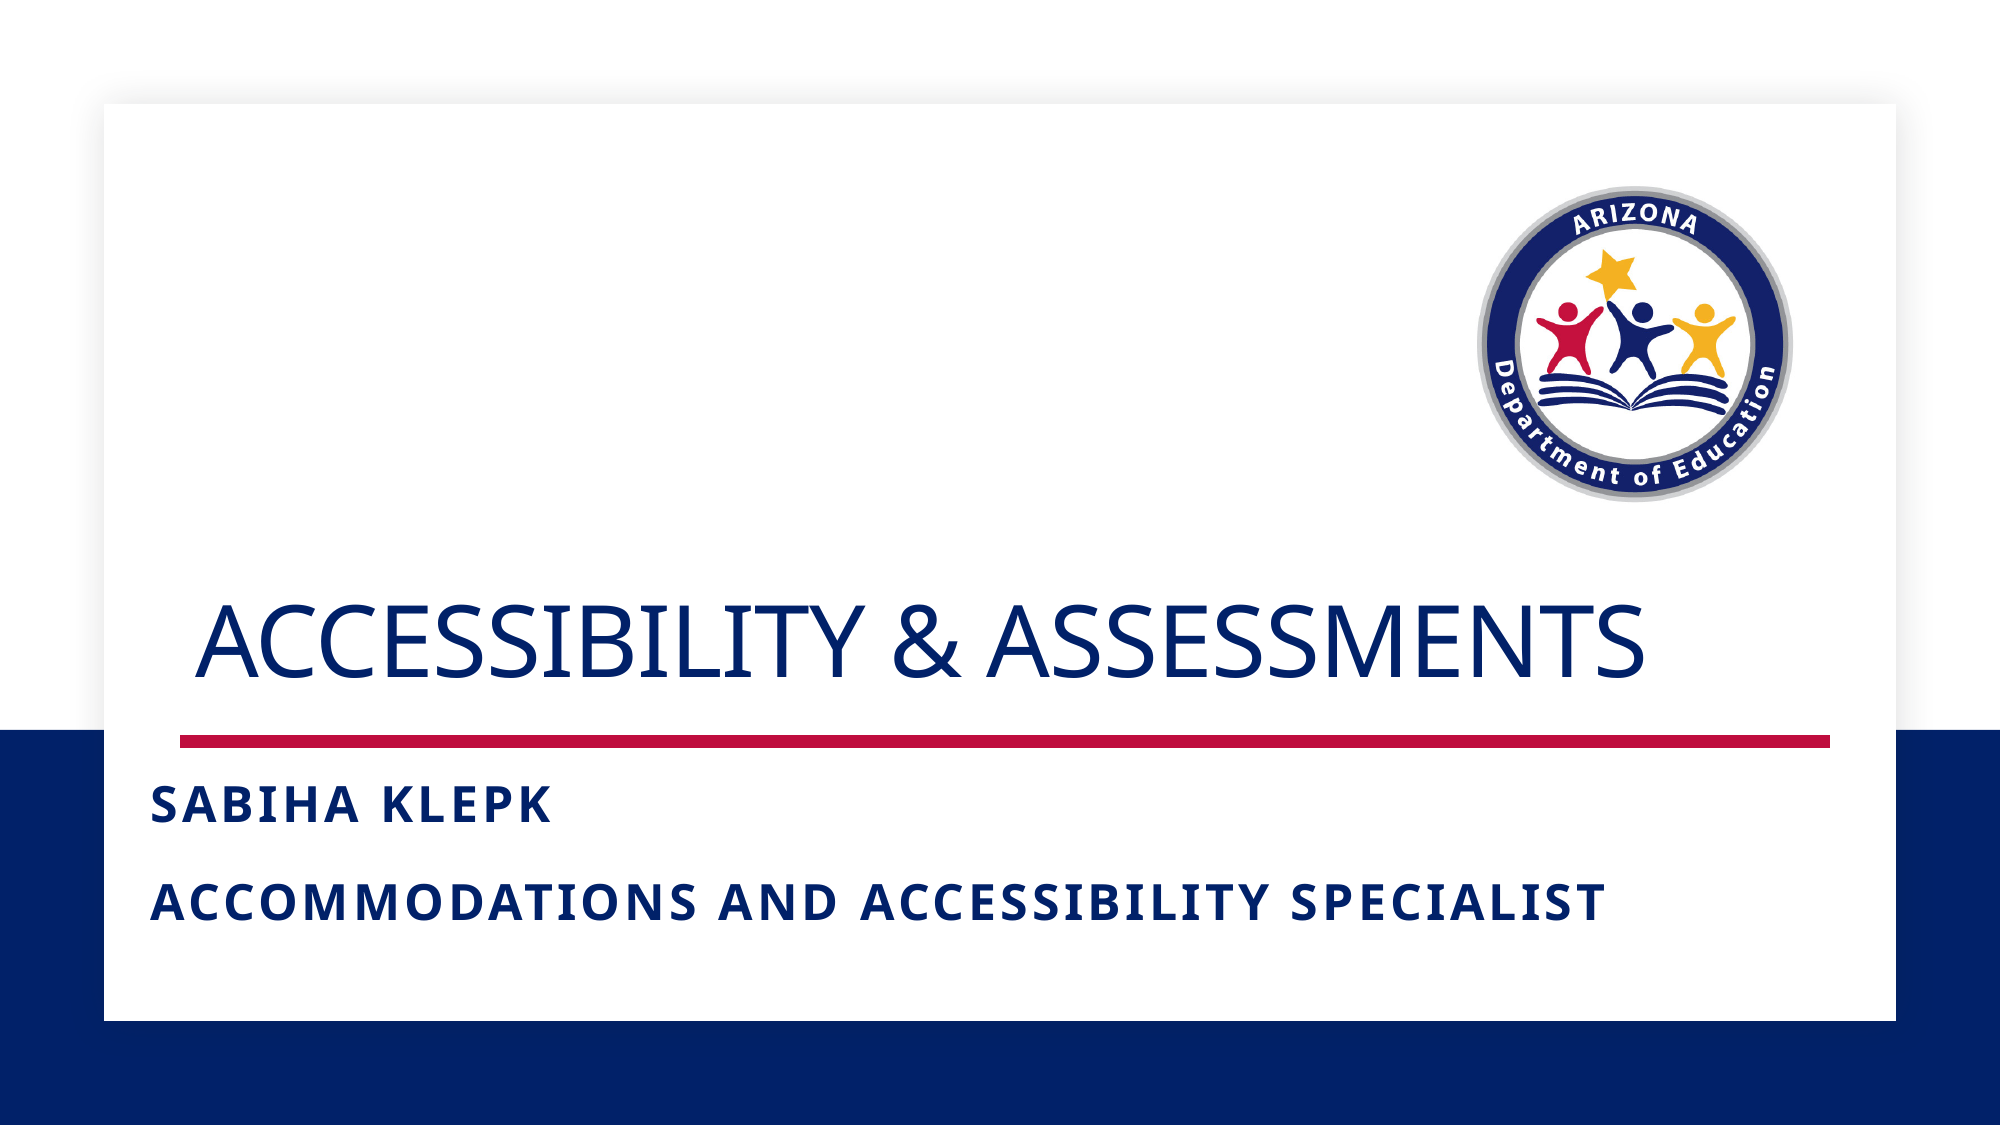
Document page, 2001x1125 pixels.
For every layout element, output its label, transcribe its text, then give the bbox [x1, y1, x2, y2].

subtitle SABIHA Klepk Accommodations and Accessibility specialist [135, 761, 1831, 950]
title Accessibility & Assessments [180, 124, 1830, 710]
